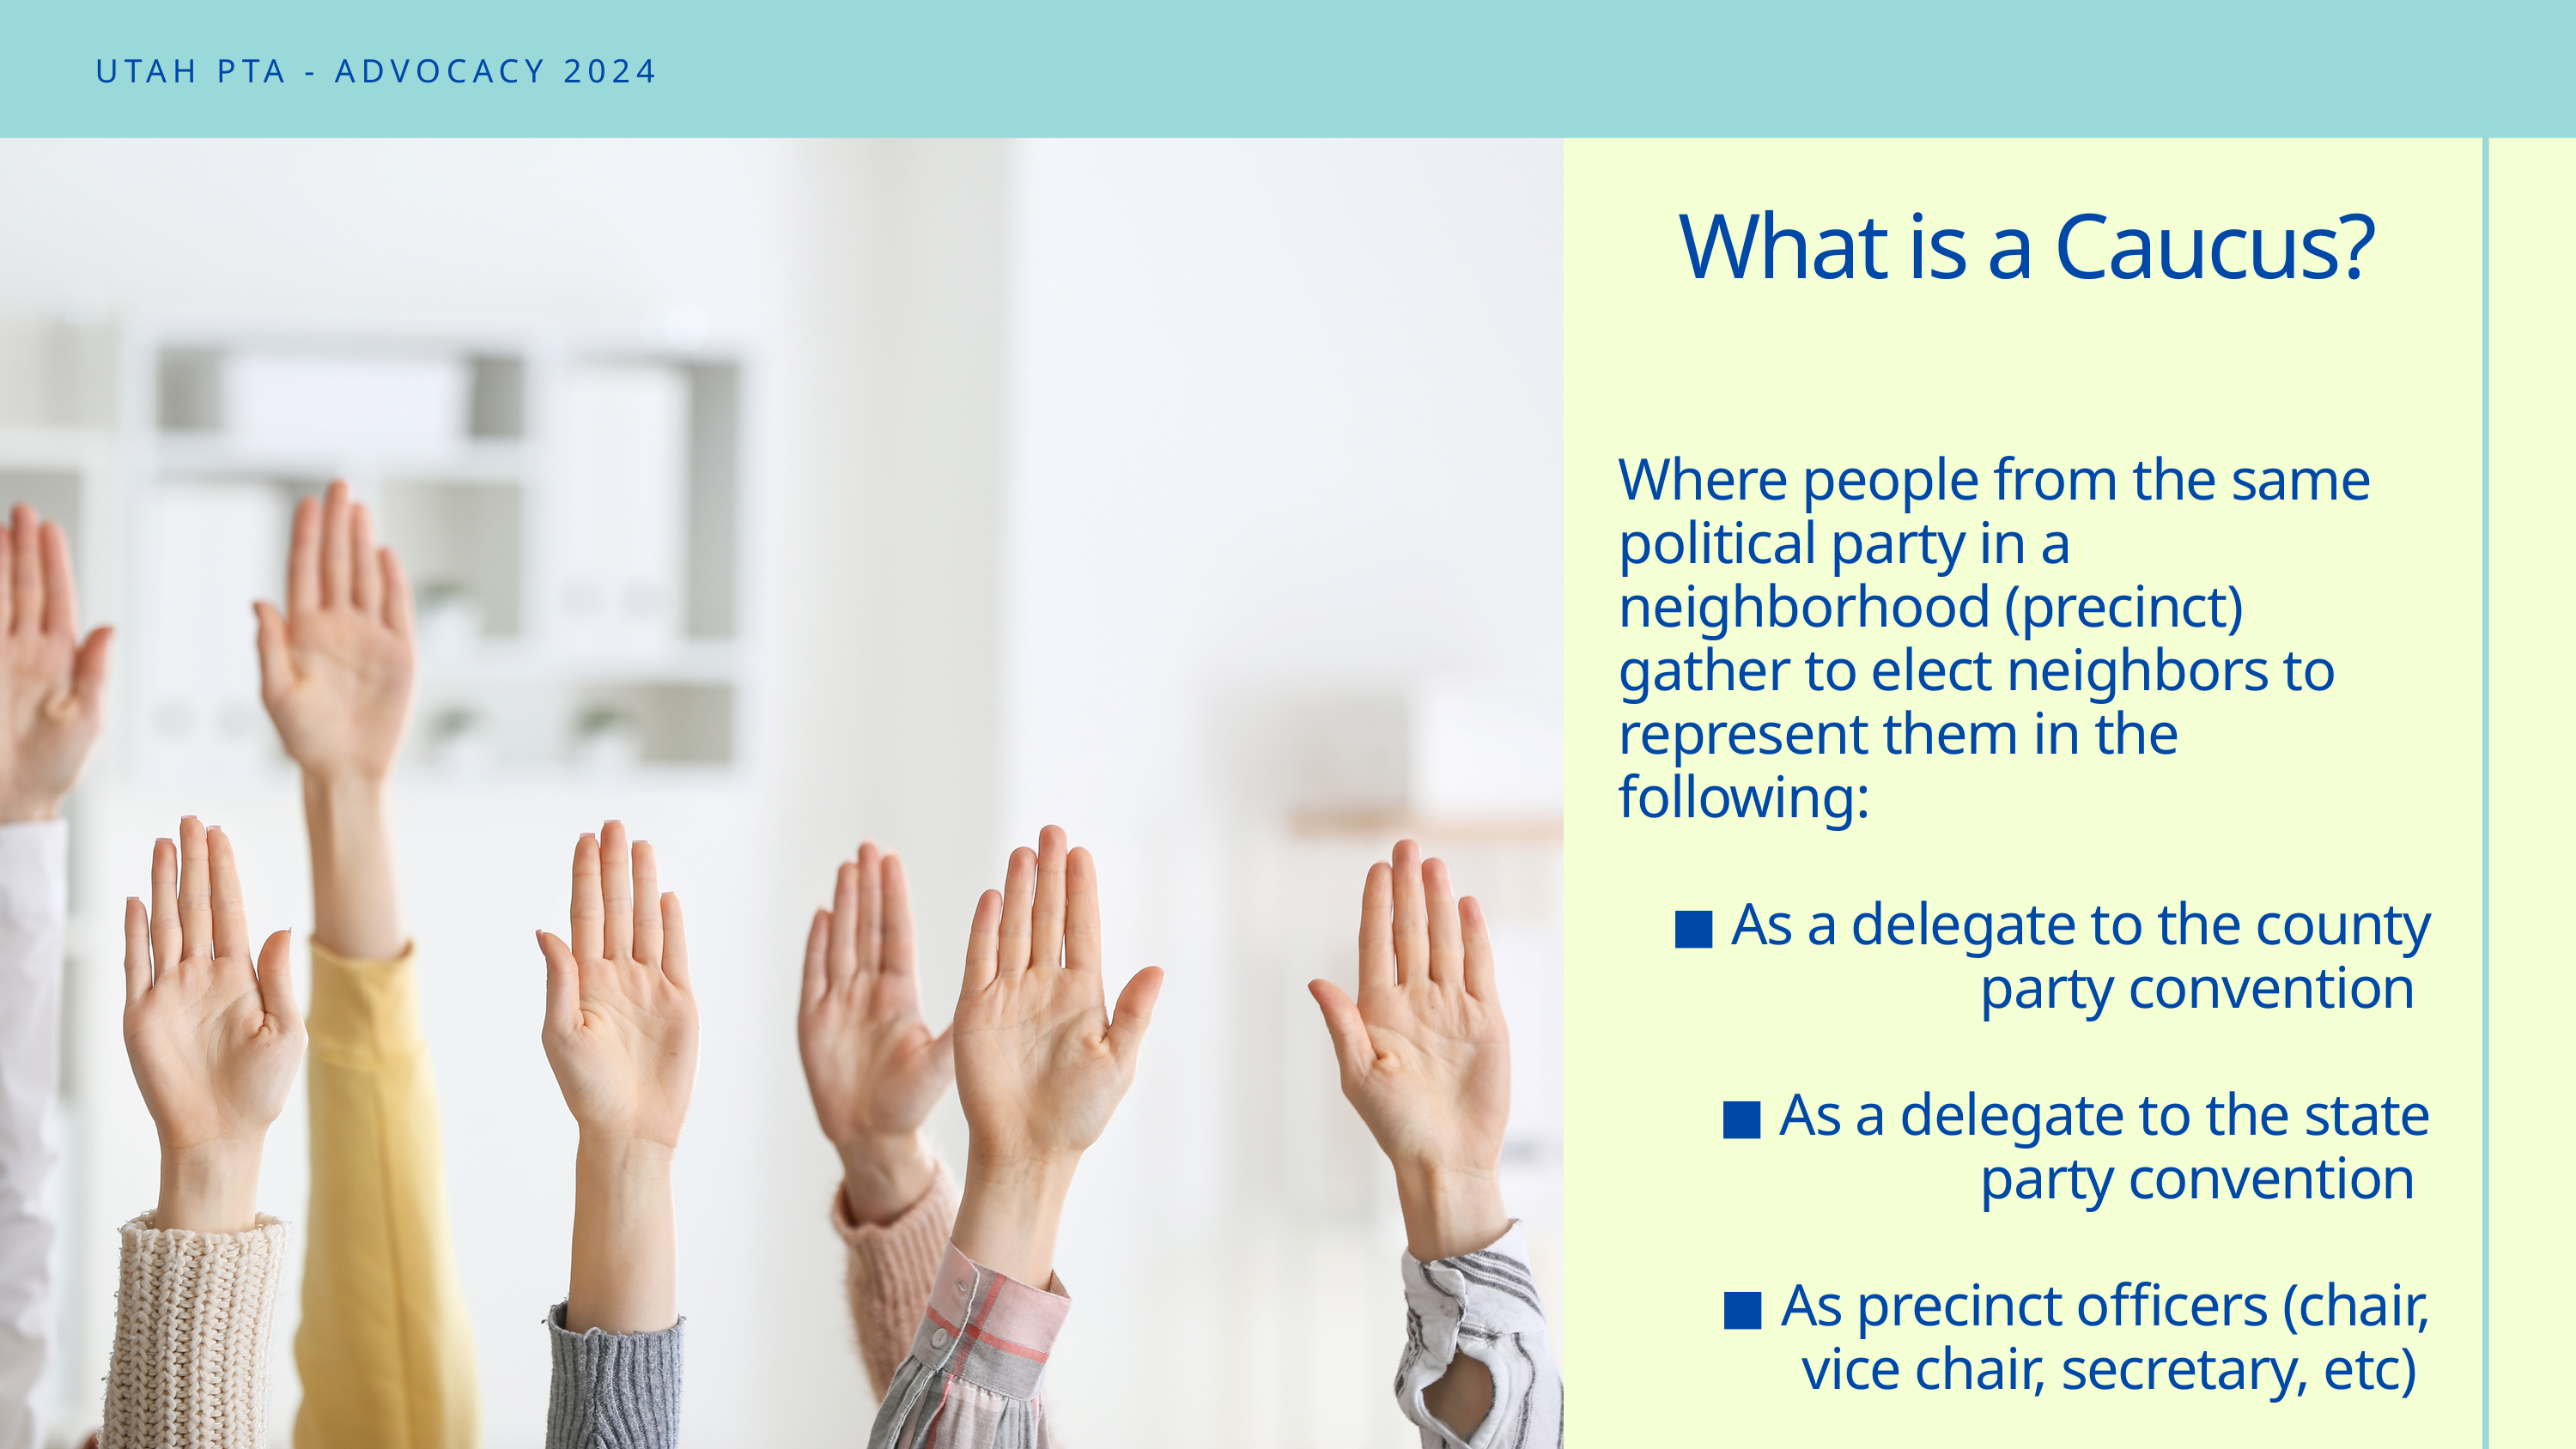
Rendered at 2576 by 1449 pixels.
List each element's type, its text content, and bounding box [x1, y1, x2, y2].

text_box Where people from the same political party in a neighborhood (precinct) gather to elect neighbors to represent them in the following: ◼ As a delegate to the county party convention ◼ As a delegate to the state party convention ◼ As precinct officers (chair, vice chair, secretary, etc) [1619, 447, 2432, 1449]
text_box UTAH PTA - ADVOCACY 2024 [94, 44, 896, 89]
text_box [0, 0, 2576, 138]
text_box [0, 137, 1564, 1449]
text_box What is a Caucus? [1648, 211, 2398, 297]
